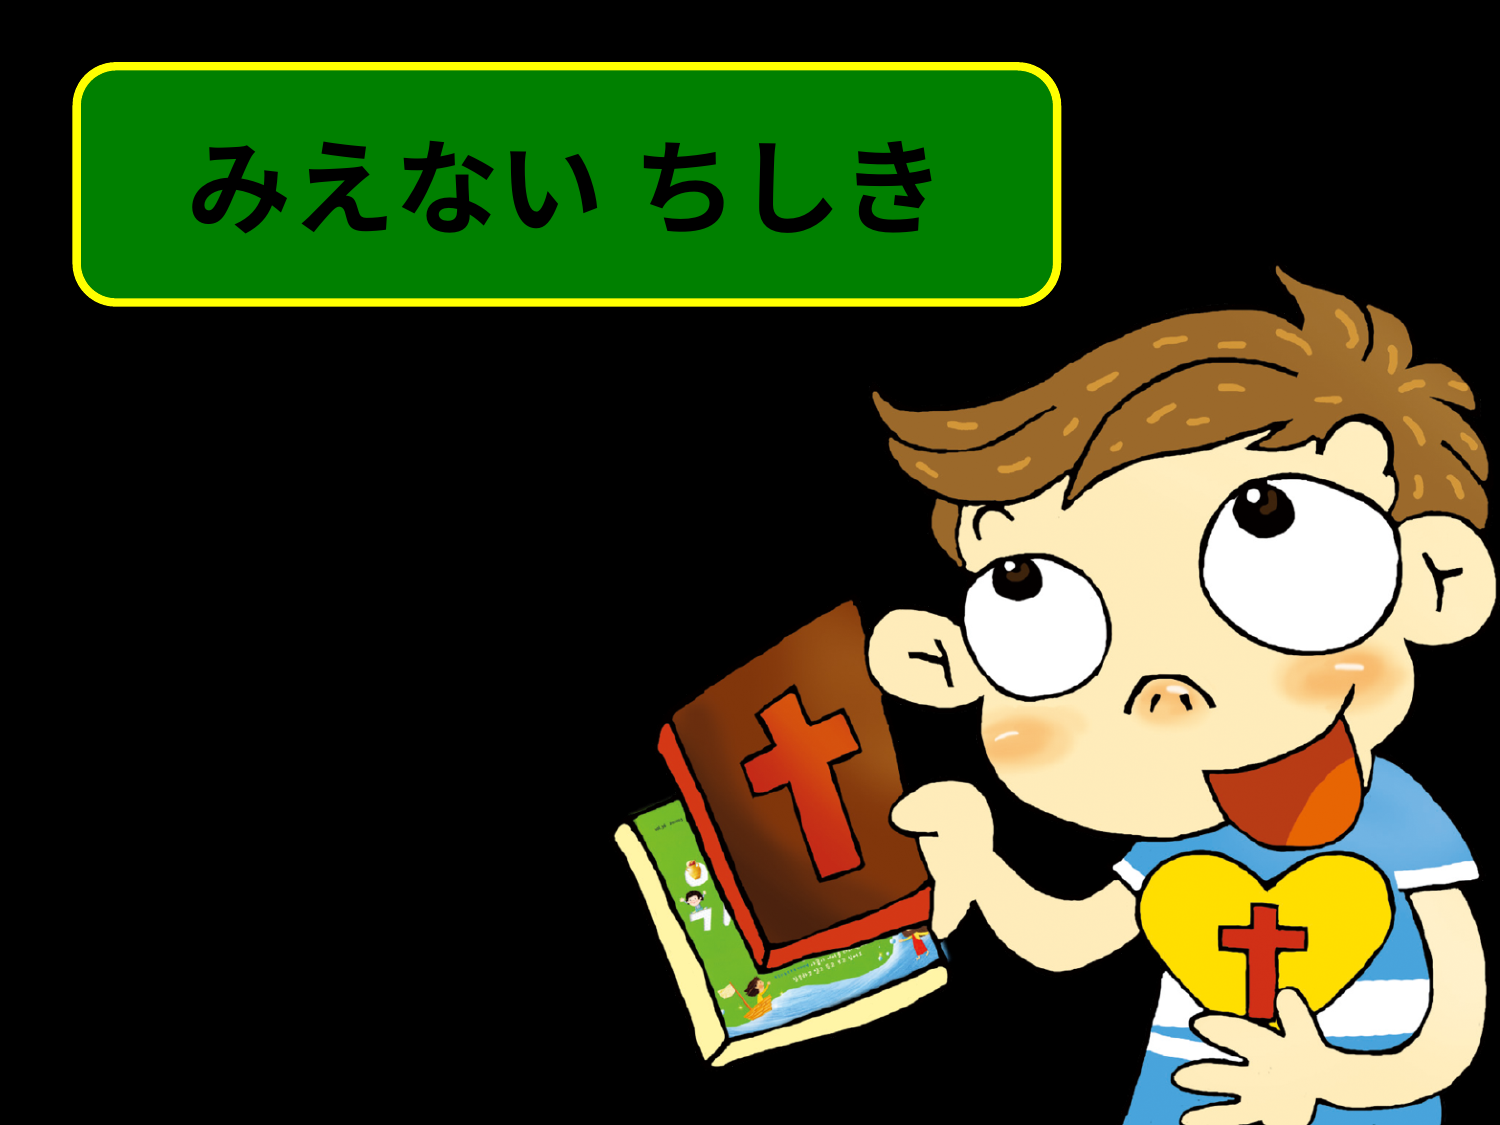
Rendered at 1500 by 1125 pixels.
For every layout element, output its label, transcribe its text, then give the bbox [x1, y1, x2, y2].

picture [607, 255, 1500, 1125]
text_box みえない ちしき [74, 64, 1060, 305]
